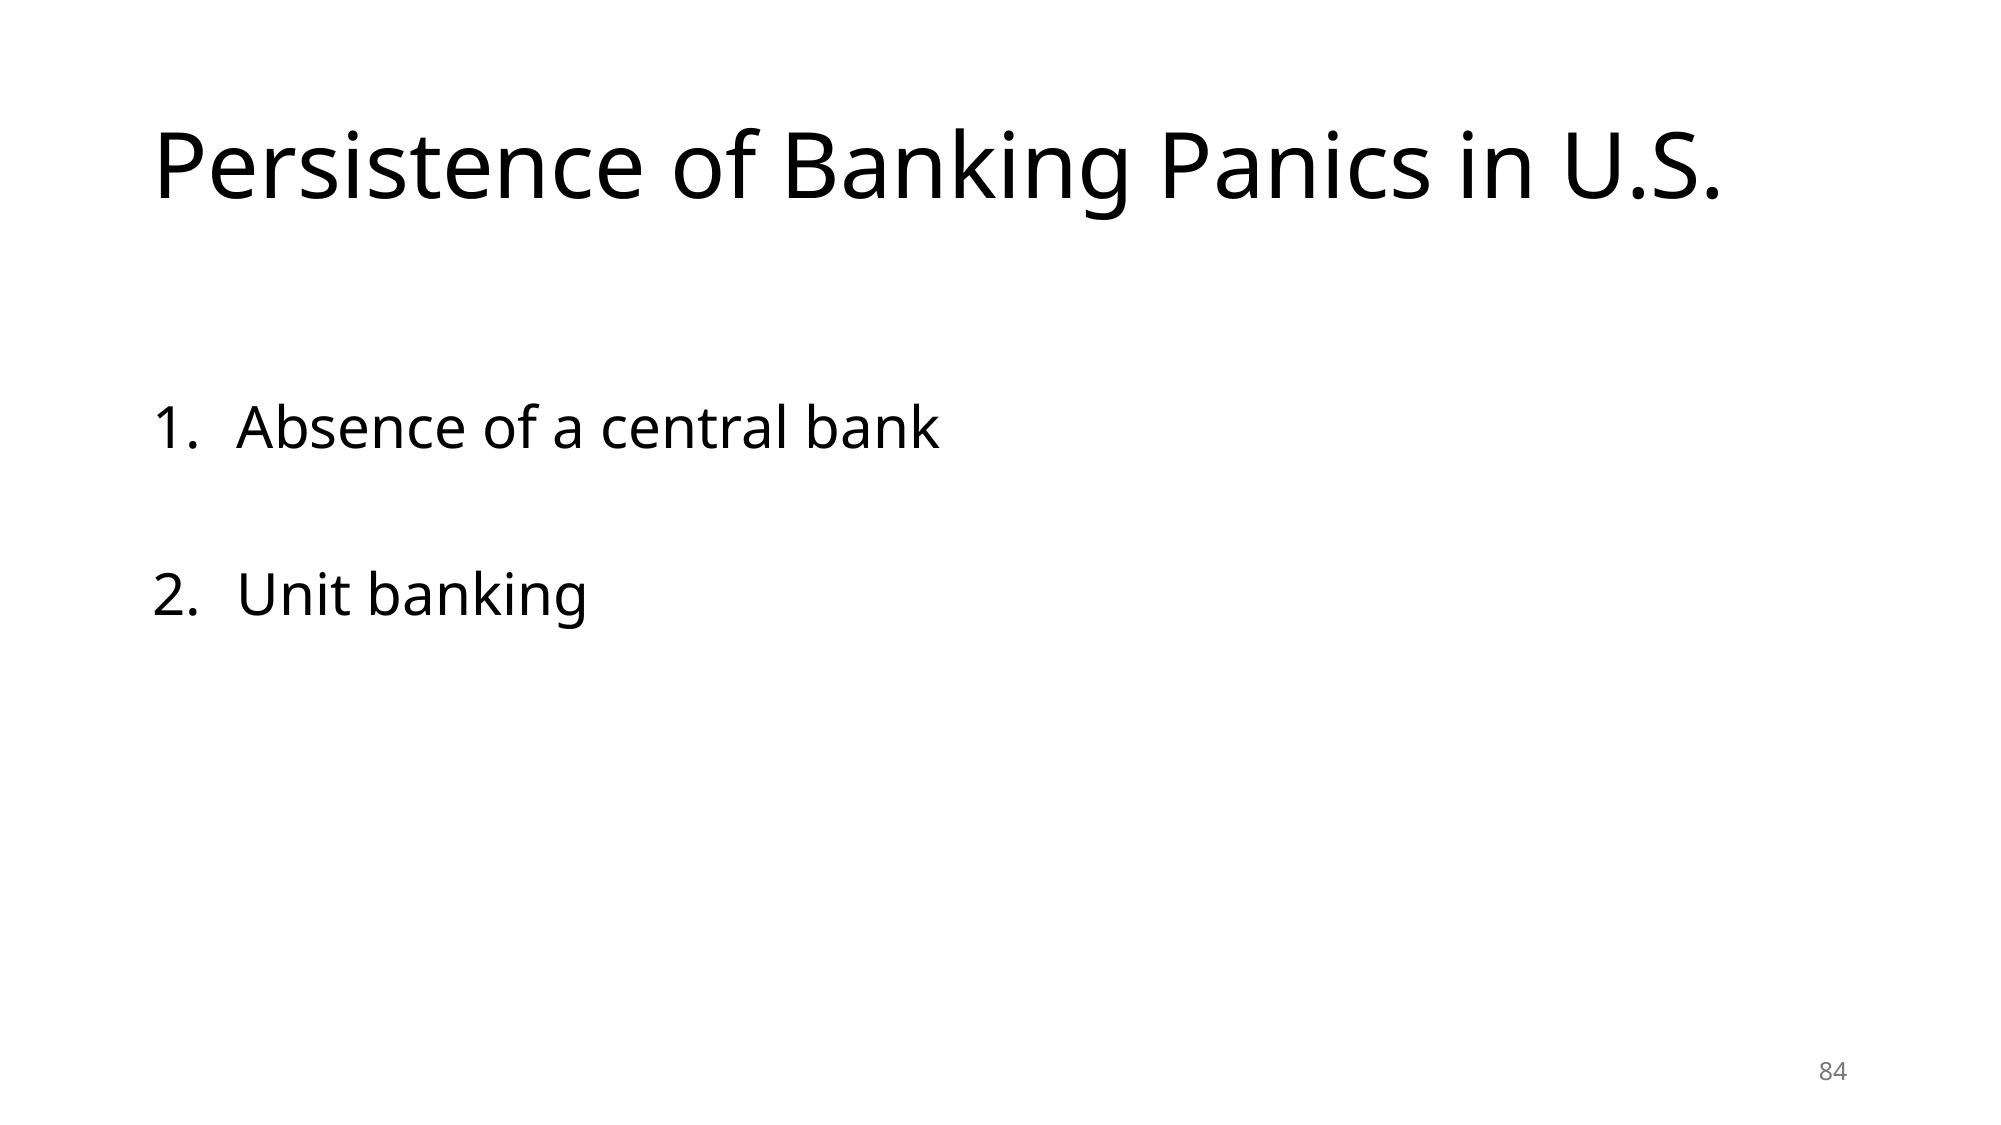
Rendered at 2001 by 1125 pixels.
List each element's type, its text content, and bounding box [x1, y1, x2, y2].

slide_number 84 [1412, 1042, 1863, 1103]
title Persistence of Banking Panics in U.S. [137, 59, 1863, 278]
list Absence of a central bank Unit banking [137, 299, 1863, 1014]
